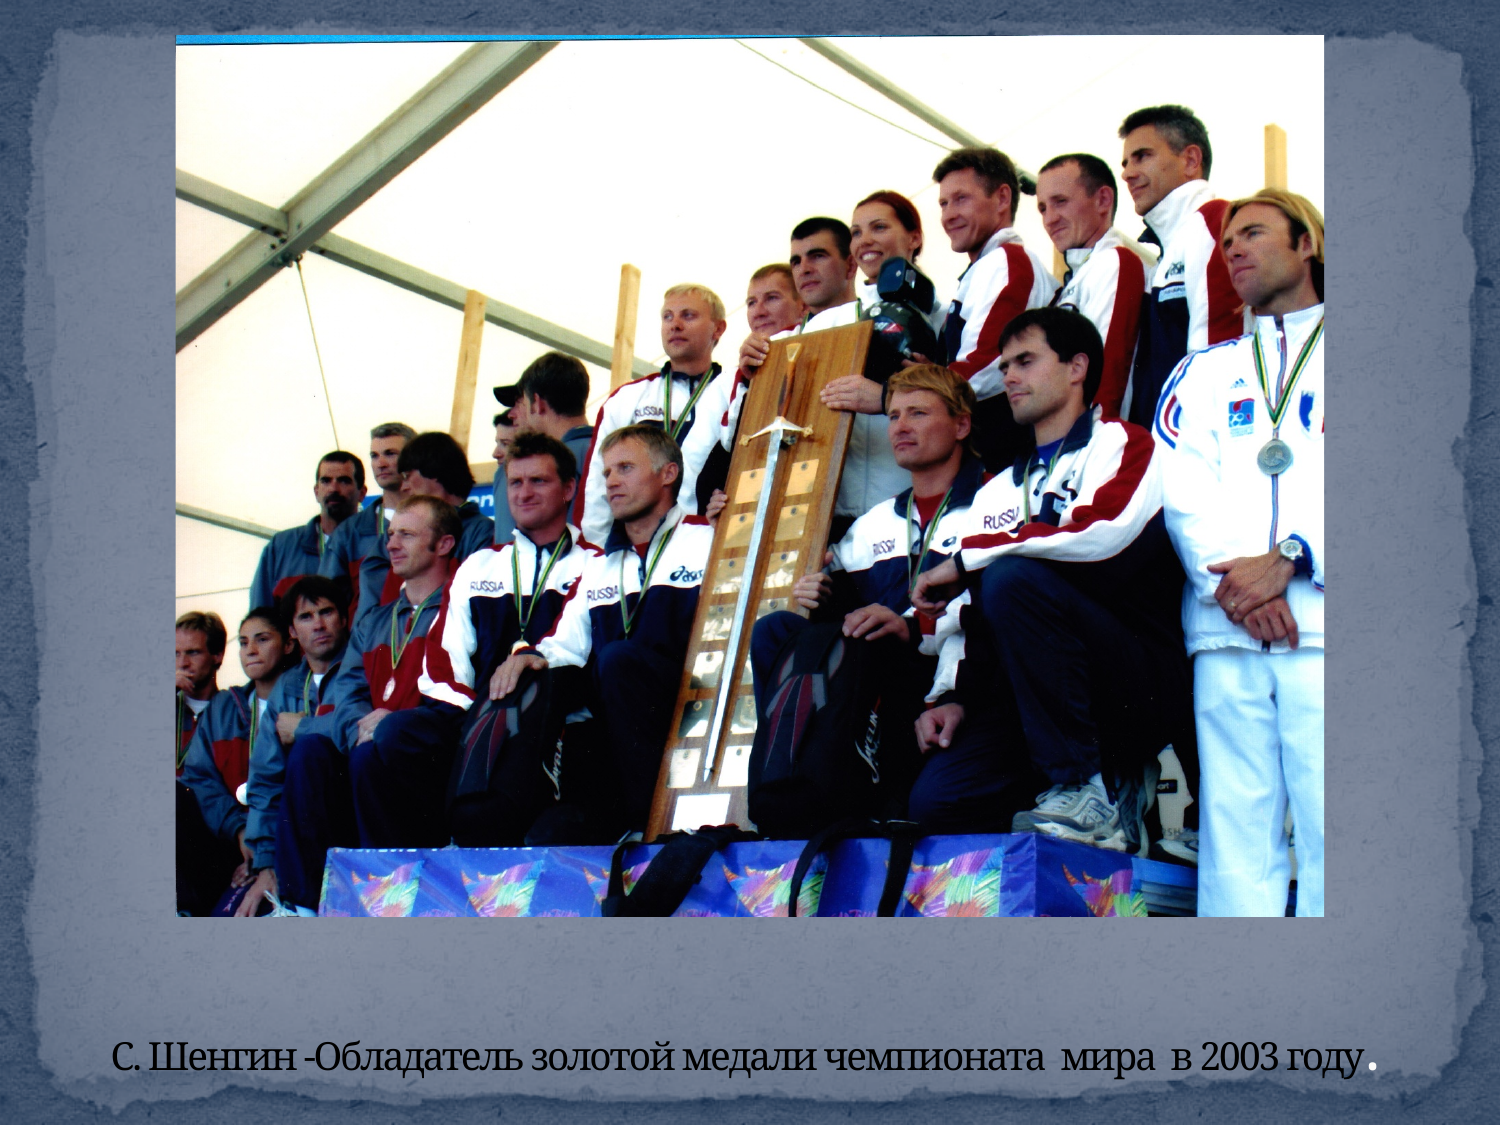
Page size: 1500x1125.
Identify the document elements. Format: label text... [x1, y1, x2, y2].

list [178, 38, 1323, 915]
title С. Шенгин -Обладатель золотой медали чемпионата мира в 2003 году. [70, 972, 1421, 1090]
